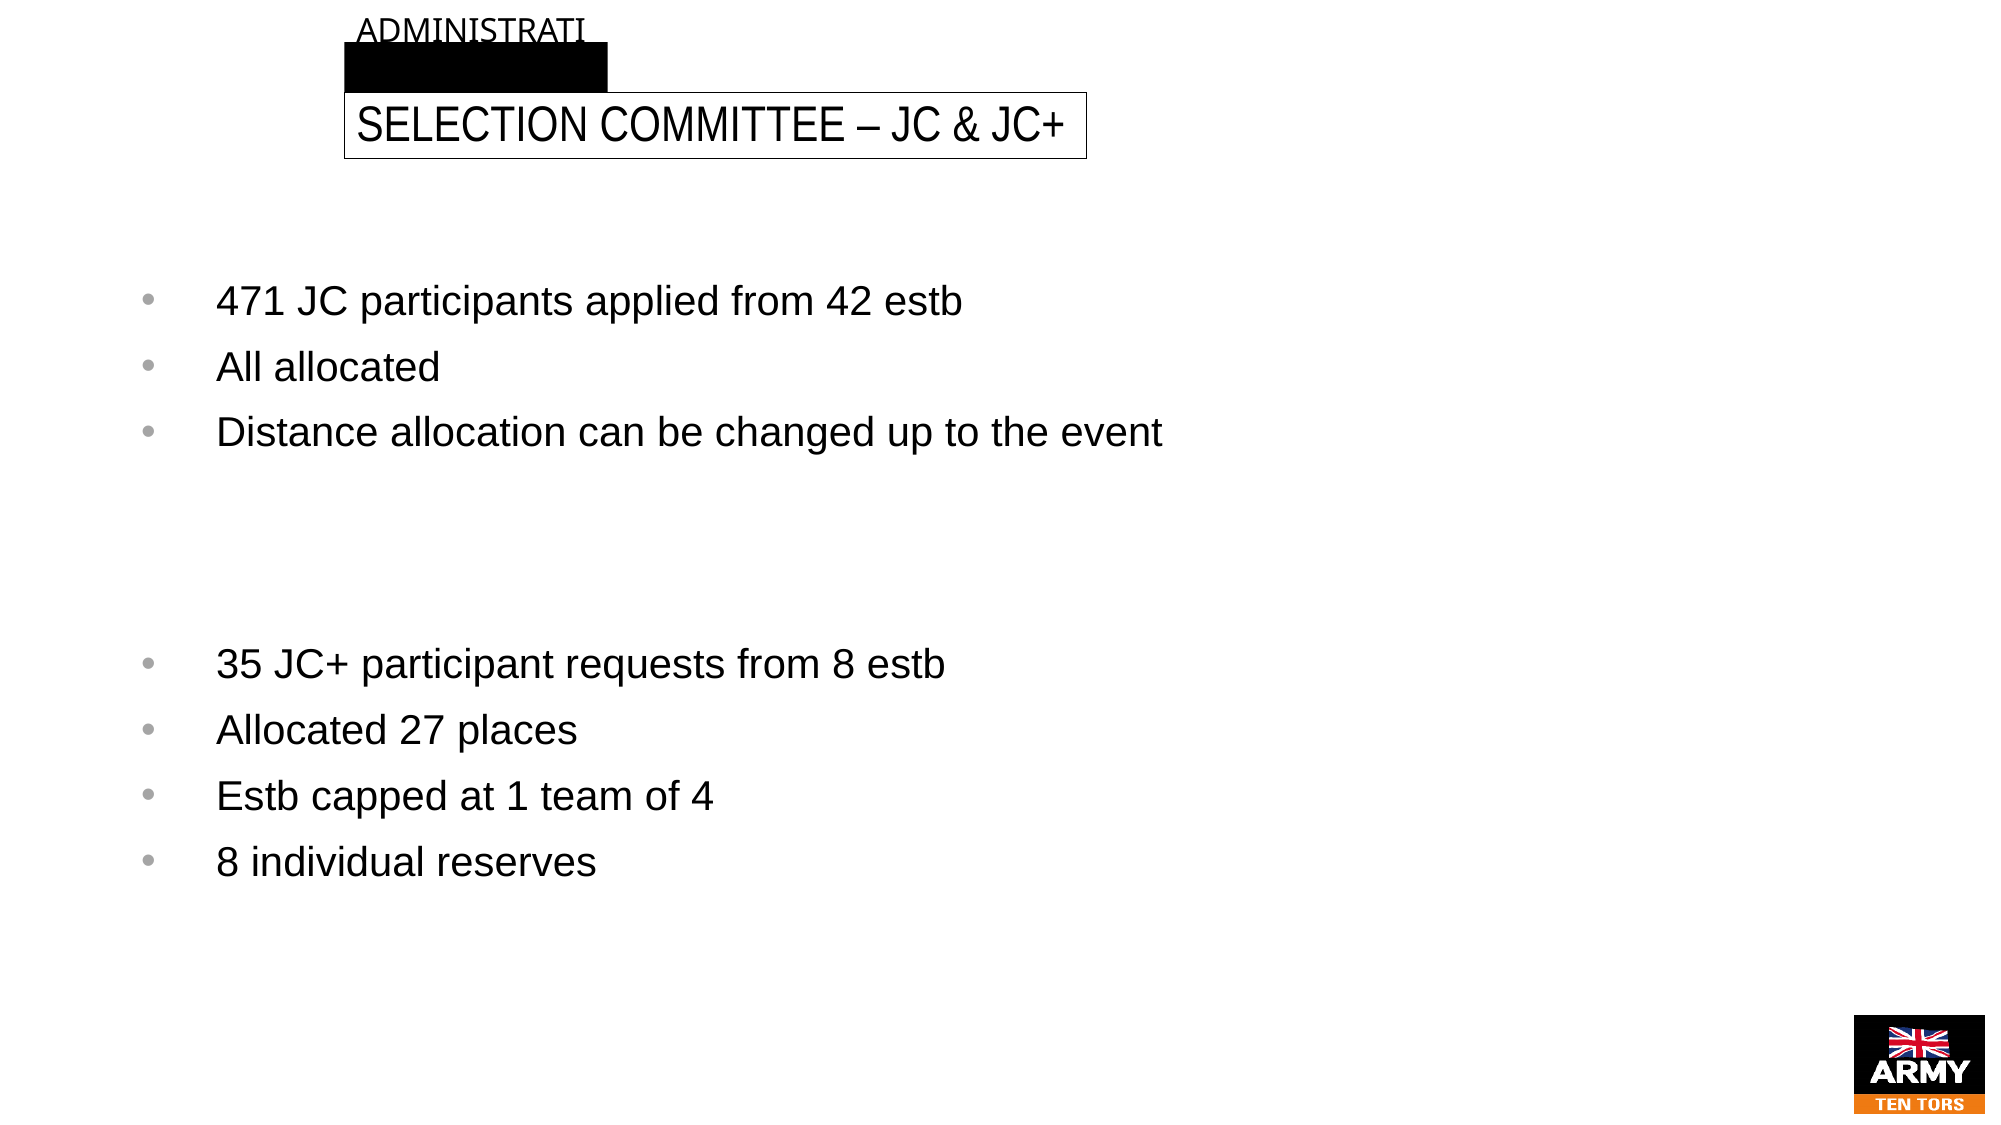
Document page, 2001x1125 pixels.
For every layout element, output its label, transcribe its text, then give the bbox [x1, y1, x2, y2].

picture [1854, 1015, 1985, 1114]
list 471 JC participants applied from 42 estb All allocated Distance allocation can be changed up to the event 35 JC+ participant requests from 8 estb Allocated 27 places Estb capped at 1 team of 4 8 individual reserves [125, 200, 1859, 957]
title ADMINISTRATION [344, 42, 608, 92]
list Selection committee – JC & JC+ [344, 92, 1087, 159]
